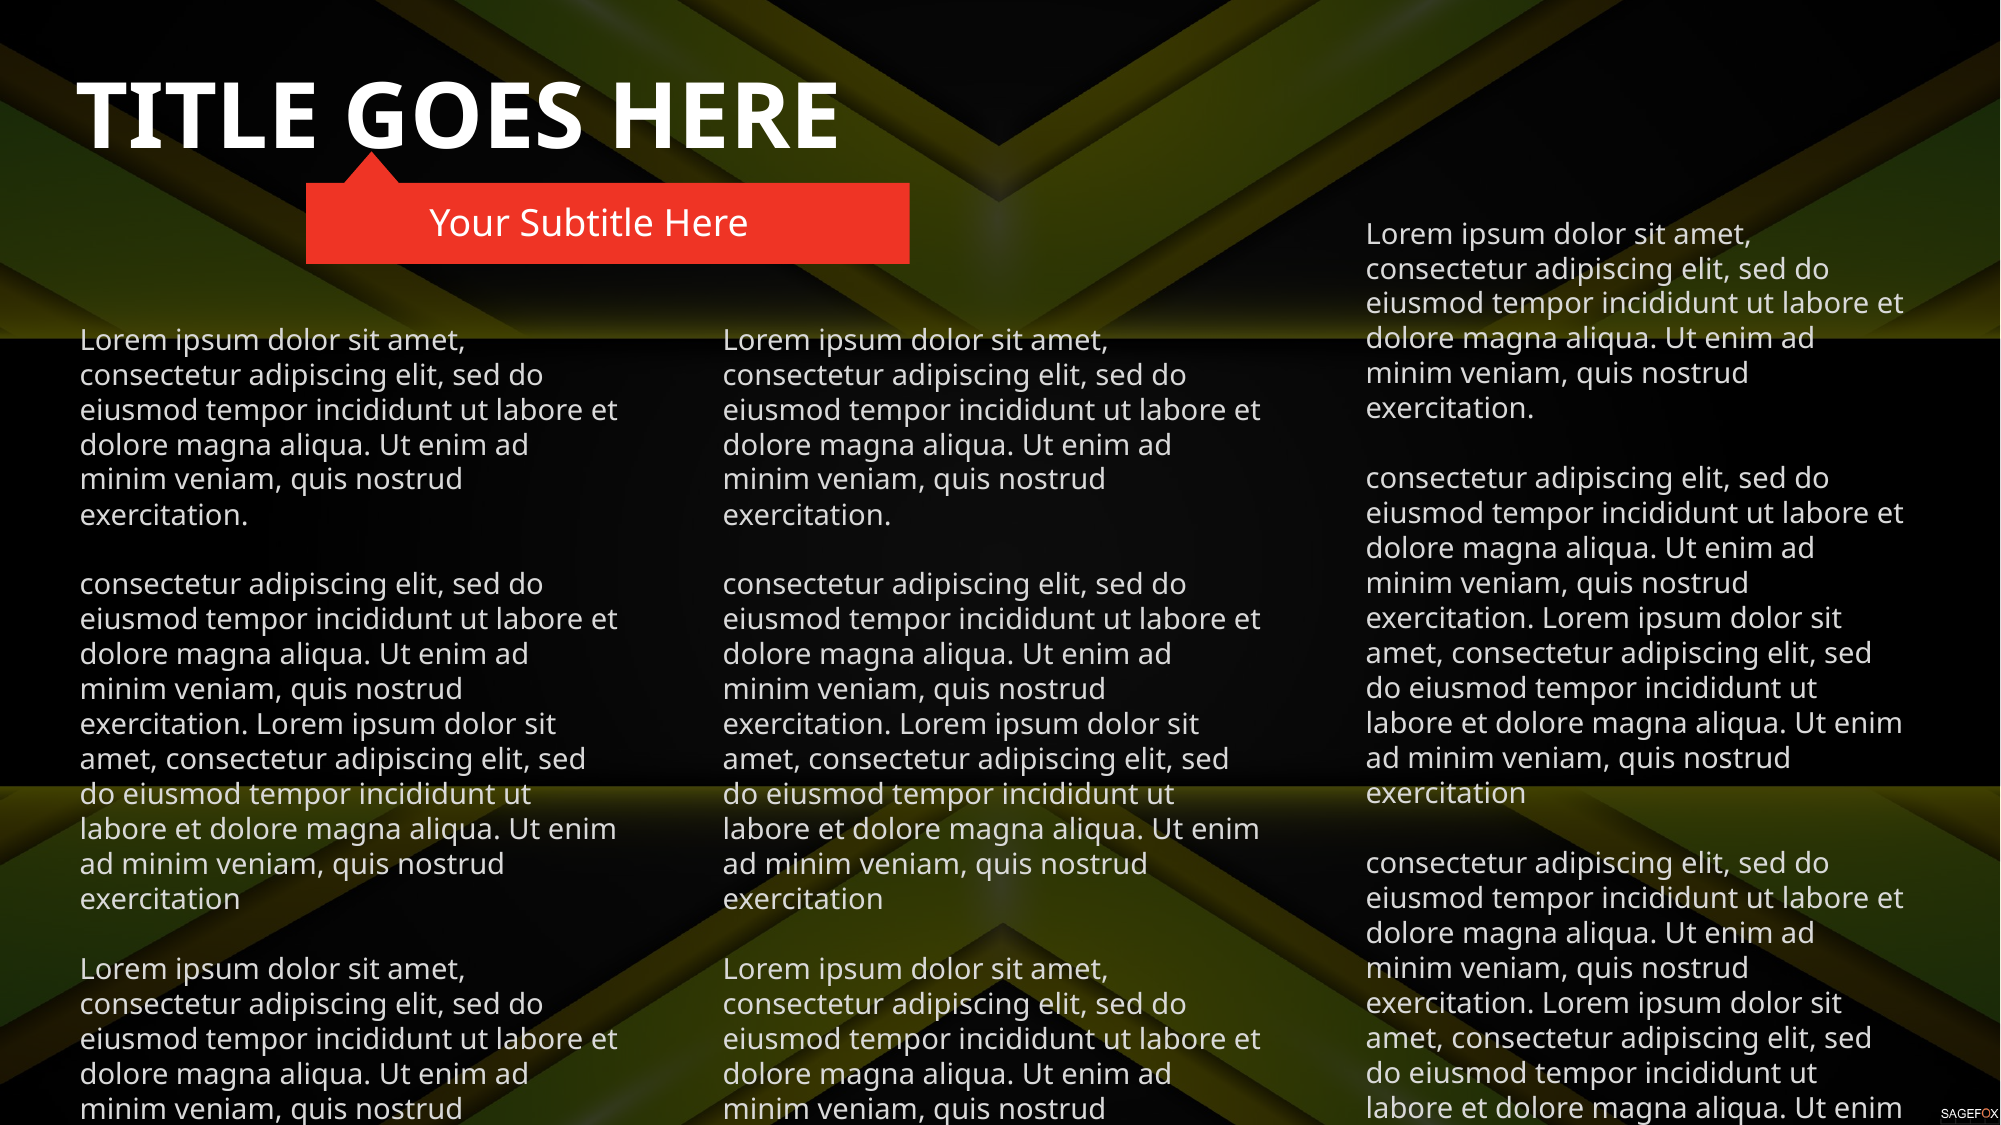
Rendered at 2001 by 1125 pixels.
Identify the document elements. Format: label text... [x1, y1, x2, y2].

text_box Lorem ipsum dolor sit amet, consectetur adipiscing elit, sed do eiusmod tempor incididunt ut labore et dolore magna aliqua. Ut enim ad minim veniam, quis nostrud exercitation. consectetur adipiscing elit, sed do eiusmod tempor incididunt ut labore et dolore magna aliqua. Ut enim ad minim veniam, quis nostrud exercitation. Lorem ipsum dolor sit amet, consectetur adipiscing elit, sed do eiusmod tempor incididunt ut labore et dolore magna aliqua. Ut enim ad minim veniam, quis nostrud exercitation Lorem ipsum dolor sit amet, consectetur adipiscing elit, sed do eiusmod tempor incididunt ut labore et dolore magna aliqua. Ut enim ad minim veniam, quis nostrud exercitation. [64, 313, 635, 1125]
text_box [306, 151, 910, 264]
text_box TITLE GOES HERE [60, 49, 965, 175]
text_box Lorem ipsum dolor sit amet, consectetur adipiscing elit, sed do eiusmod tempor incididunt ut labore et dolore magna aliqua. Ut enim ad minim veniam, quis nostrud exercitation. consectetur adipiscing elit, sed do eiusmod tempor incididunt ut labore et dolore magna aliqua. Ut enim ad minim veniam, quis nostrud exercitation. Lorem ipsum dolor sit amet, consectetur adipiscing elit, sed do eiusmod tempor incididunt ut labore et dolore magna aliqua. Ut enim ad minim veniam, quis nostrud exercitation Lorem ipsum dolor sit amet, consectetur adipiscing elit, sed do eiusmod tempor incididunt ut labore et dolore magna aliqua. Ut enim ad minim veniam, quis nostrud exercitation [707, 313, 1278, 1125]
picture [0, 0, 2001, 1125]
text_box Lorem ipsum dolor sit amet, consectetur adipiscing elit, sed do eiusmod tempor incididunt ut labore et dolore magna aliqua. Ut enim ad minim veniam, quis nostrud exercitation. consectetur adipiscing elit, sed do eiusmod tempor incididunt ut labore et dolore magna aliqua. Ut enim ad minim veniam, quis nostrud exercitation. Lorem ipsum dolor sit amet, consectetur adipiscing elit, sed do eiusmod tempor incididunt ut labore et dolore magna aliqua. Ut enim ad minim veniam, quis nostrud exercitation consectetur adipiscing elit, sed do eiusmod tempor incididunt ut labore et dolore magna aliqua. Ut enim ad minim veniam, quis nostrud exercitation. Lorem ipsum dolor sit amet, consectetur adipiscing elit, sed do eiusmod tempor incididunt ut labore et dolore magna aliqua. Ut enim ad minim veniam, quis nostrud exercitation [1350, 207, 1921, 1125]
